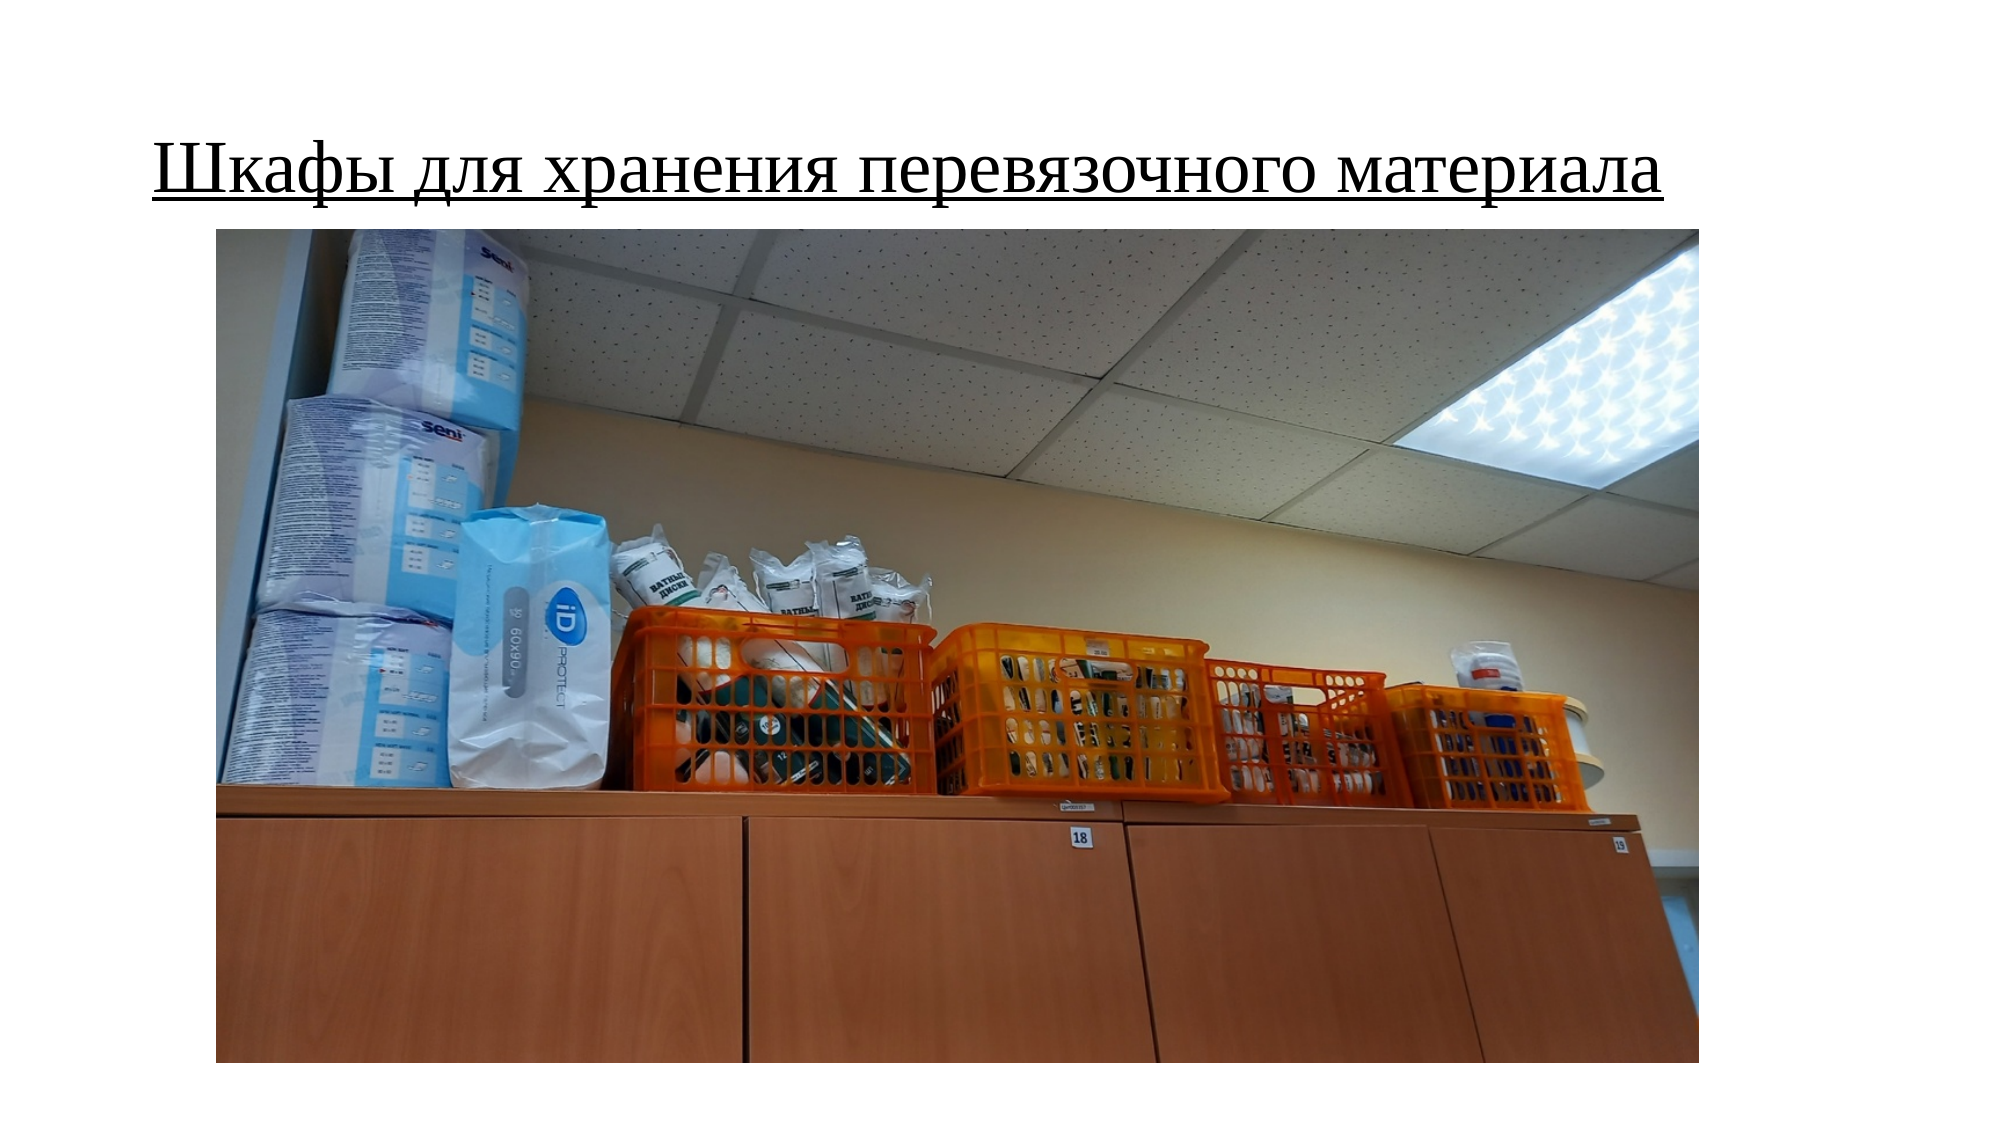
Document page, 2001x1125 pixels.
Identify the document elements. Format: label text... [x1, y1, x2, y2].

picture [216, 229, 1699, 1063]
title Шкафы для хранения перевязочного материала [137, 59, 1863, 278]
